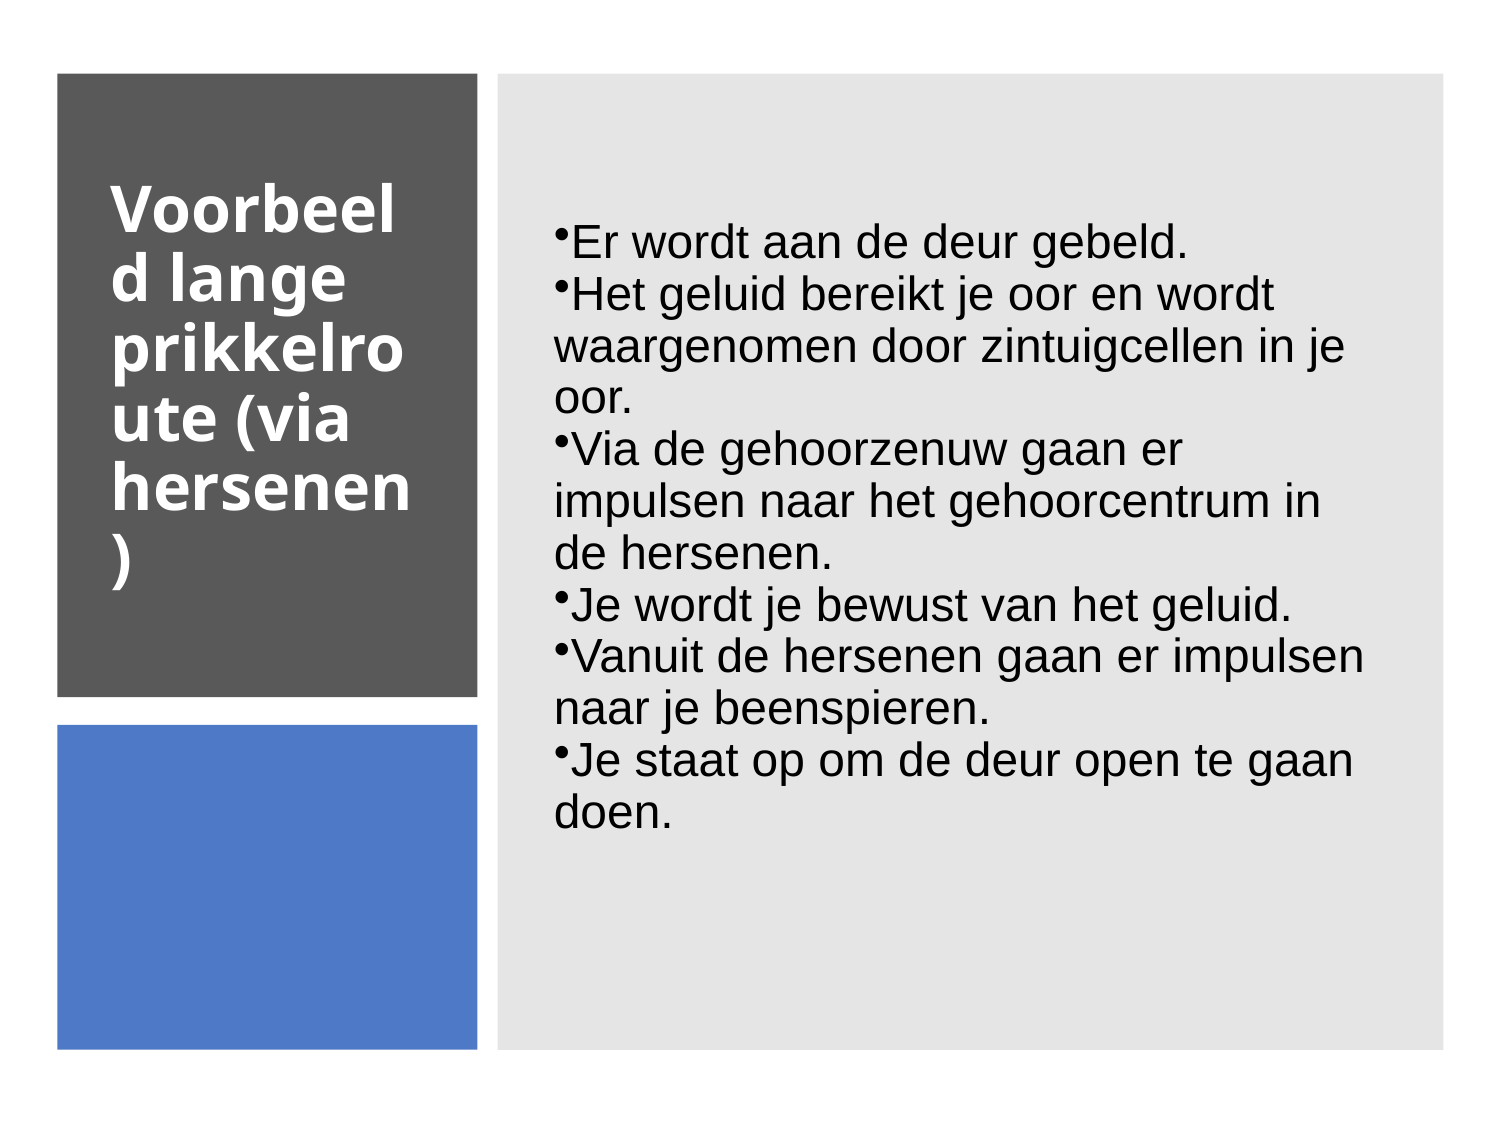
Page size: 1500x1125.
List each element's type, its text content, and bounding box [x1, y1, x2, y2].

title Voorbeeld lange prikkelroute (via hersenen) [95, 120, 446, 652]
text_box [56, 72, 478, 698]
text_box [56, 724, 478, 1051]
text_box [497, 72, 1444, 1051]
list Er wordt aan de deur gebeld. Het geluid bereikt je oor en wordt waargenomen door zintuigcellen in je oor. Via de gehoorzenuw gaan er impulsen naar het gehoorcentrum in de hersenen. Je wordt je bewust van het geluid. Vanuit de hersenen gaan er impulsen naar je beenspieren. Je staat op om de deur open te gaan doen. [538, 112, 1405, 1011]
